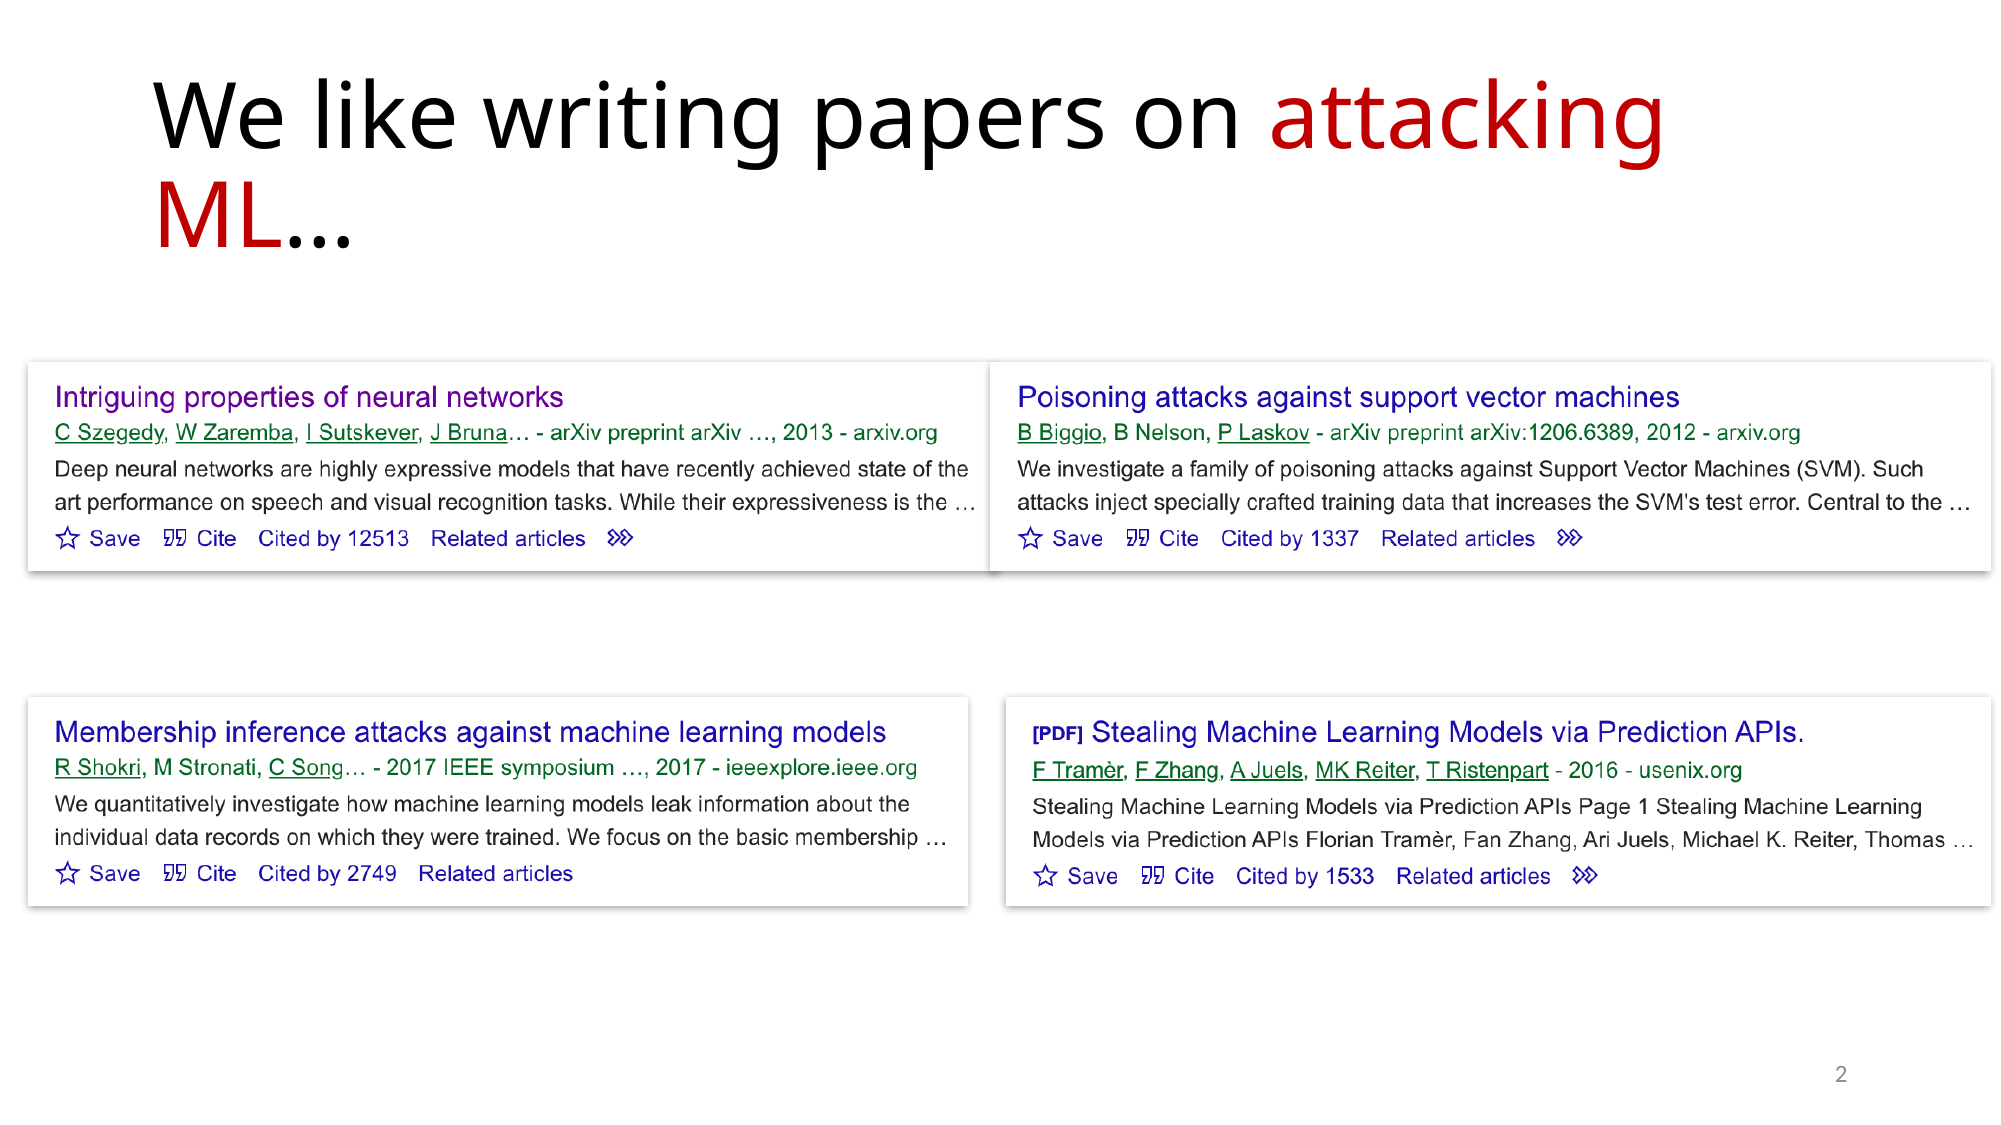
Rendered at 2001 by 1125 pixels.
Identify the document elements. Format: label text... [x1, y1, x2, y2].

picture [42, 376, 985, 557]
title We like writing papers on attacking ML… [137, 59, 1863, 278]
picture [1020, 711, 1976, 892]
picture [42, 711, 954, 892]
picture [1004, 376, 1976, 557]
slide_number 2 [1412, 1042, 1863, 1103]
